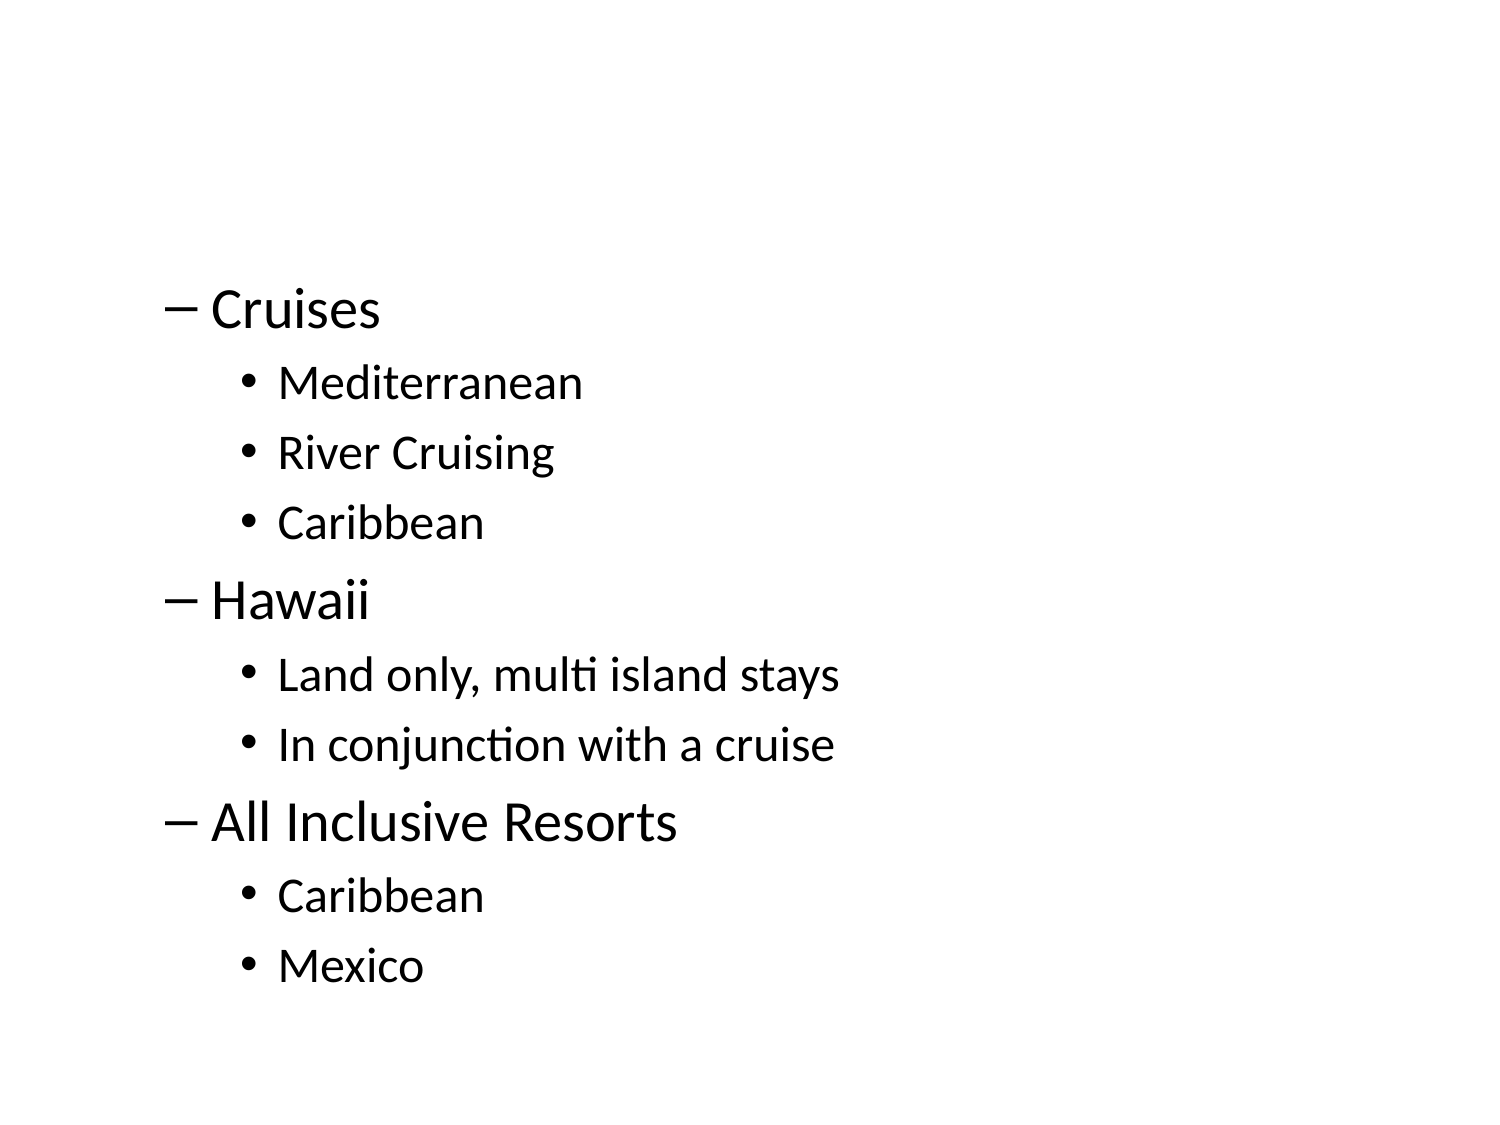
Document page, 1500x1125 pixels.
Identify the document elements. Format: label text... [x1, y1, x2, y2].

list Cruises Mediterranean River Cruising Caribbean Hawaii Land only, multi island stays In conjunction with a cruise All Inclusive Resorts Caribbean Mexico [75, 262, 1425, 1005]
